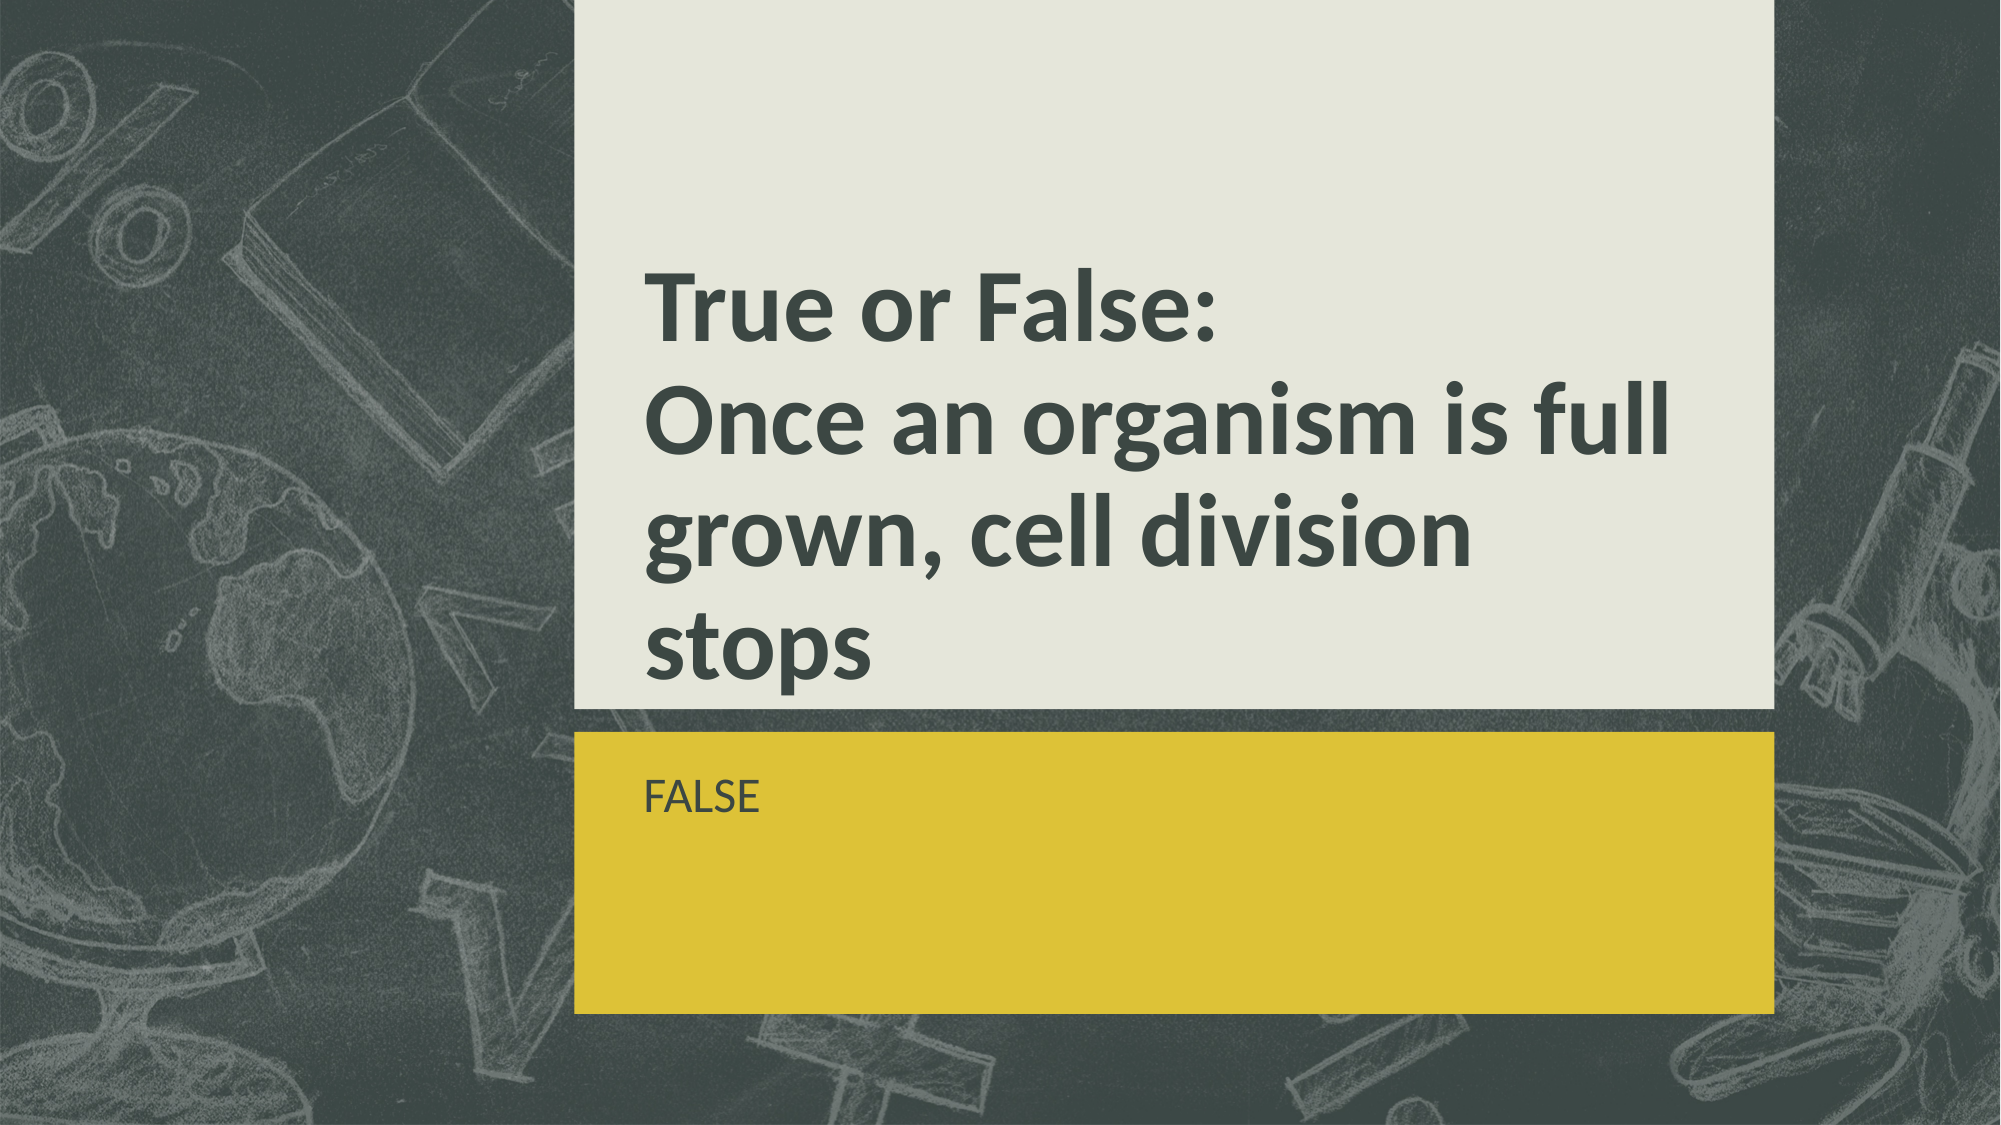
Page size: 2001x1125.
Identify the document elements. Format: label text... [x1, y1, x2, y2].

title True or False: Once an organism is full grown, cell division stops [629, 108, 1712, 710]
picture [0, 0, 2001, 1125]
list FALSE [628, 754, 1711, 1001]
